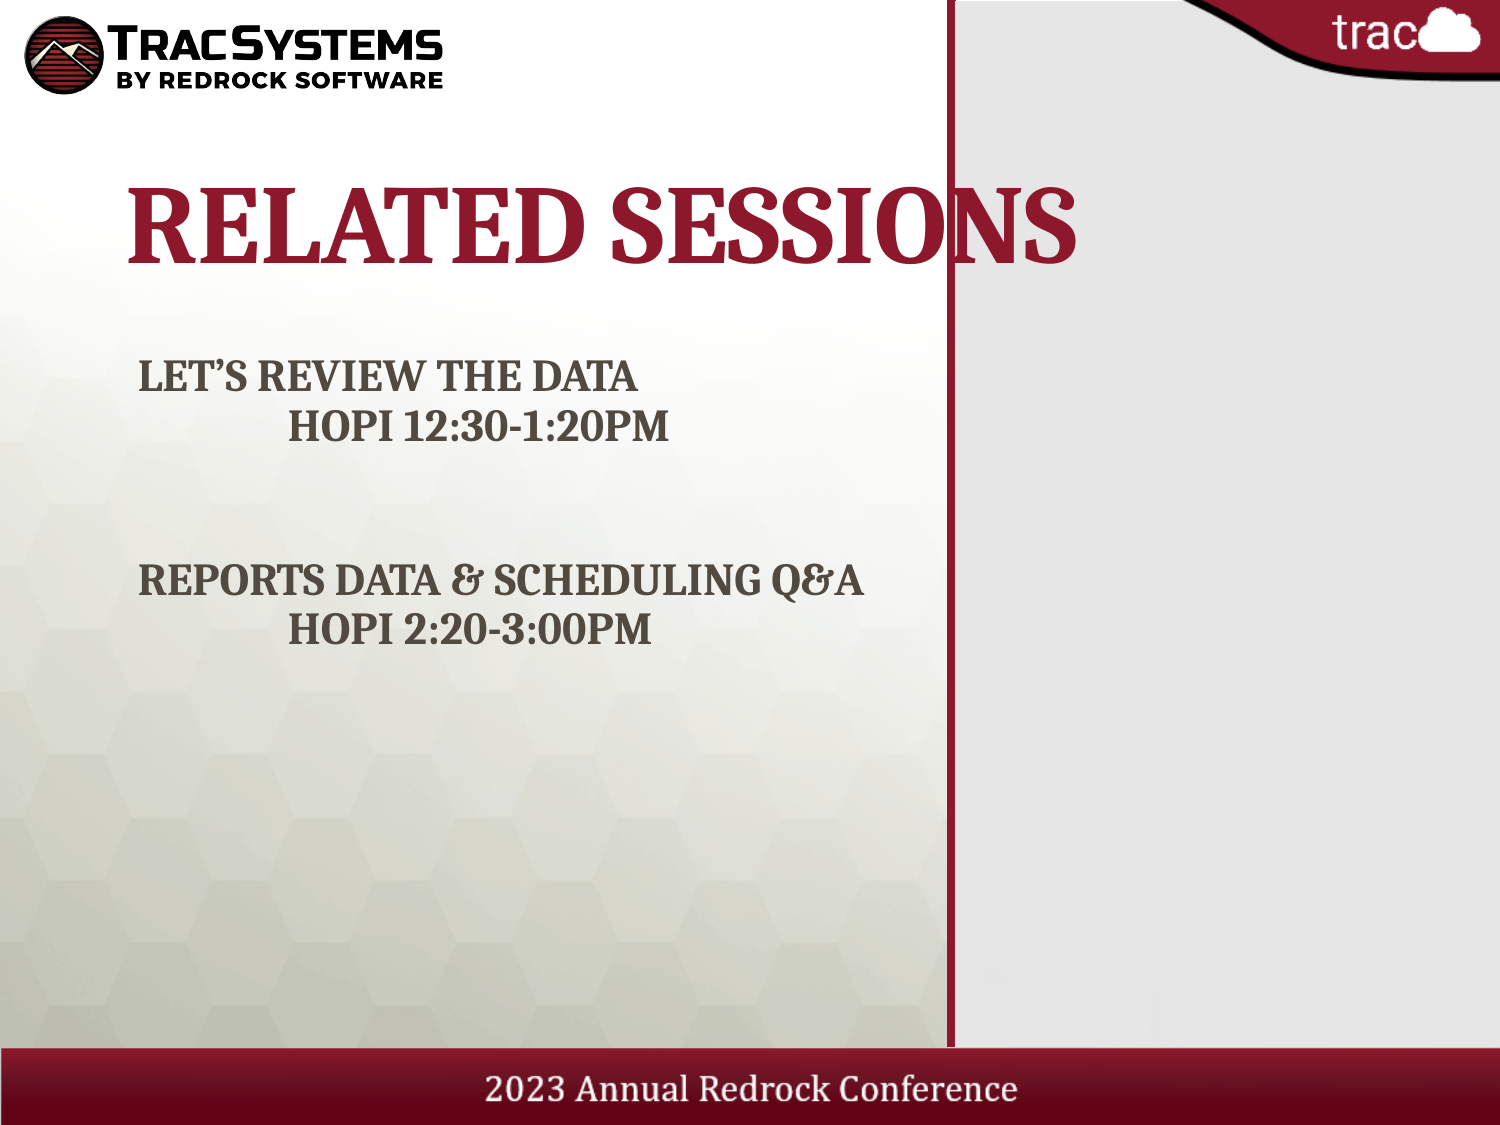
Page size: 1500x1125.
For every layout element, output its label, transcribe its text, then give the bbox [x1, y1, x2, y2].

picture [21, 13, 448, 97]
title Related Sessions [110, 134, 1189, 294]
picture [0, 0, 1500, 1125]
list Let’s review the Data Hopi 12:30-1:20pm Reports Data & Scheduling Q&A Hopi 2:20-3:00pm [123, 344, 935, 997]
